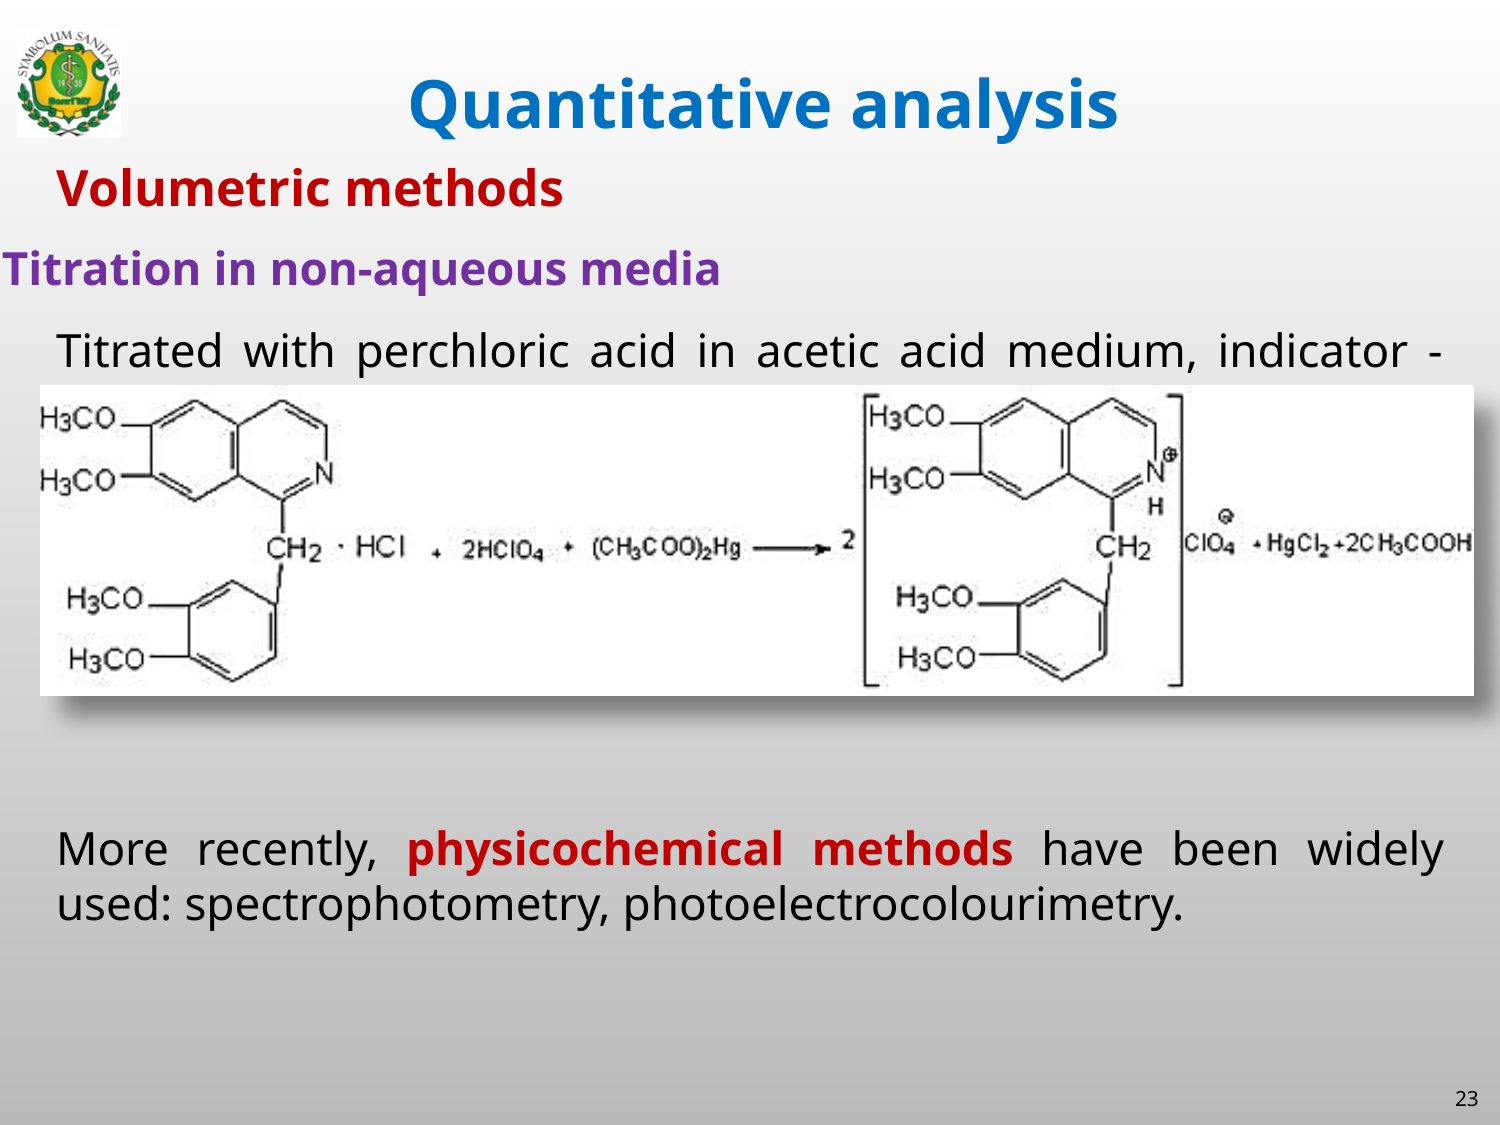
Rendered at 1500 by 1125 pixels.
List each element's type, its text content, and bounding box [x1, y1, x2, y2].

text_box Titrated with perchloric acid in acetic acid medium, indicator - crystal violet. [41, 314, 1459, 384]
text_box More recently, physicochemical methods have been widely used: spectrophotometry, photoelectrocolourimetry. [41, 812, 1459, 938]
text_box Volumetric methods [41, 148, 580, 224]
text_box Quantitative analysis [116, 54, 1459, 150]
slide_number 23 [1399, 1069, 1494, 1125]
picture [40, 385, 1474, 696]
text_box Titration in non-aqueous media [0, 231, 737, 302]
picture [17, 30, 121, 139]
